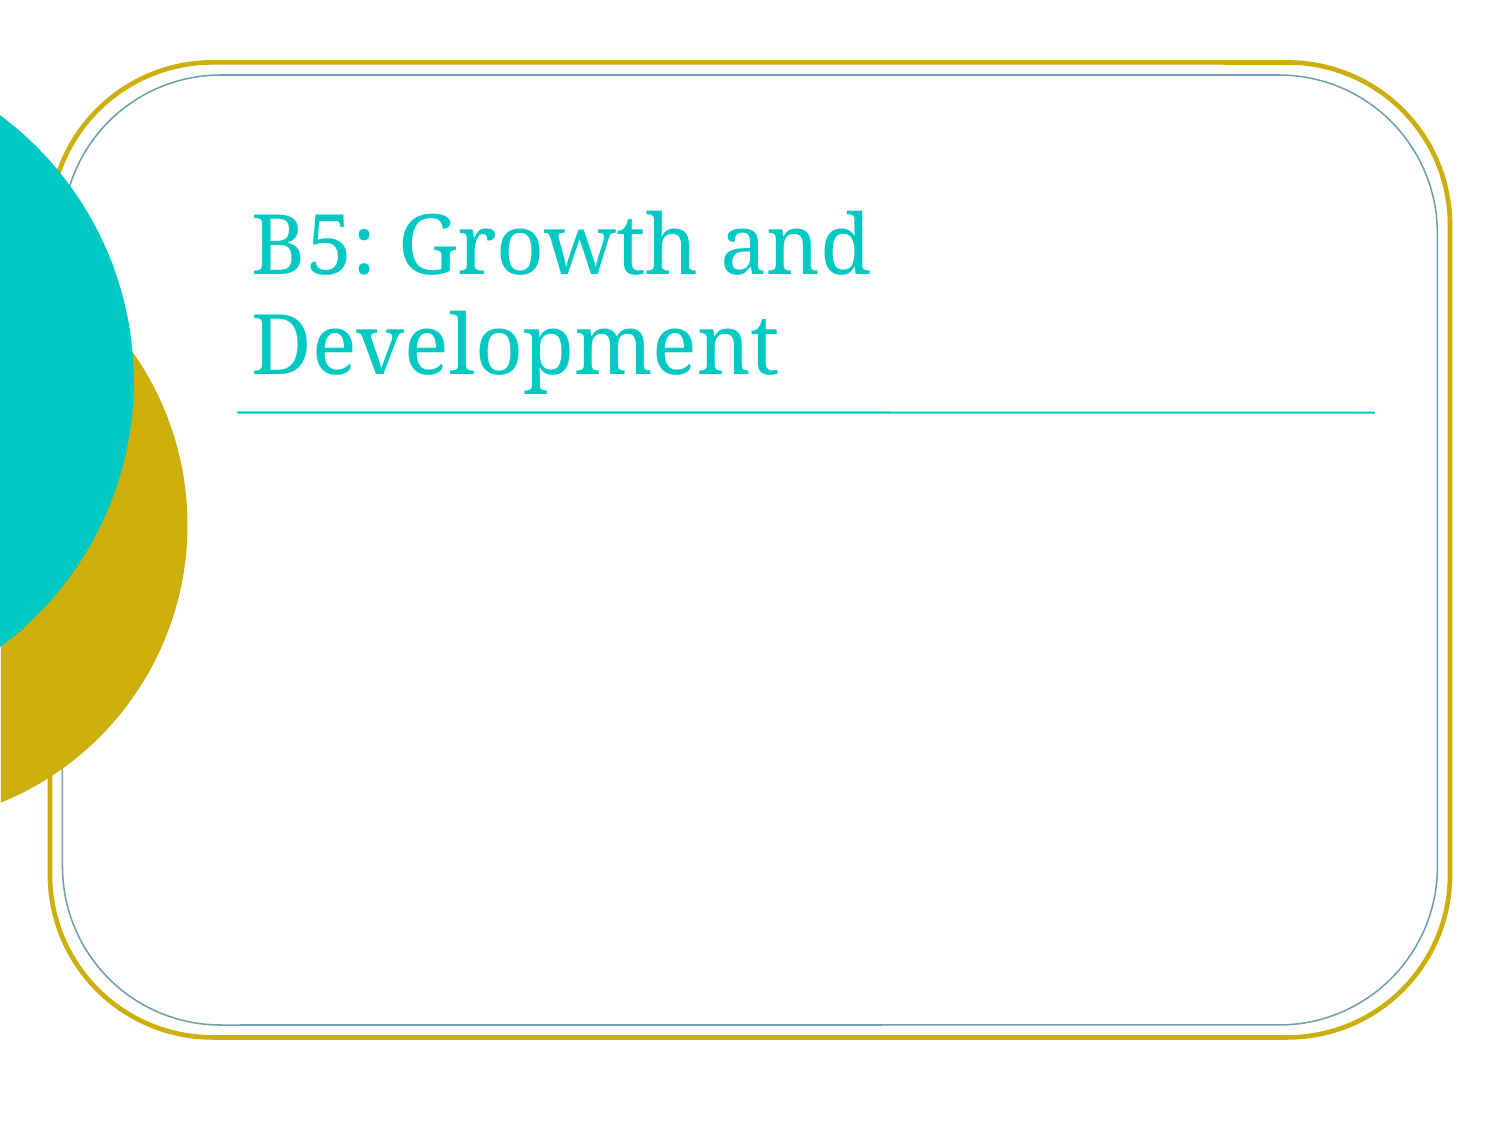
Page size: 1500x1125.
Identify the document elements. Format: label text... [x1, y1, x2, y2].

title B5: Growth and Development [236, 161, 1388, 399]
